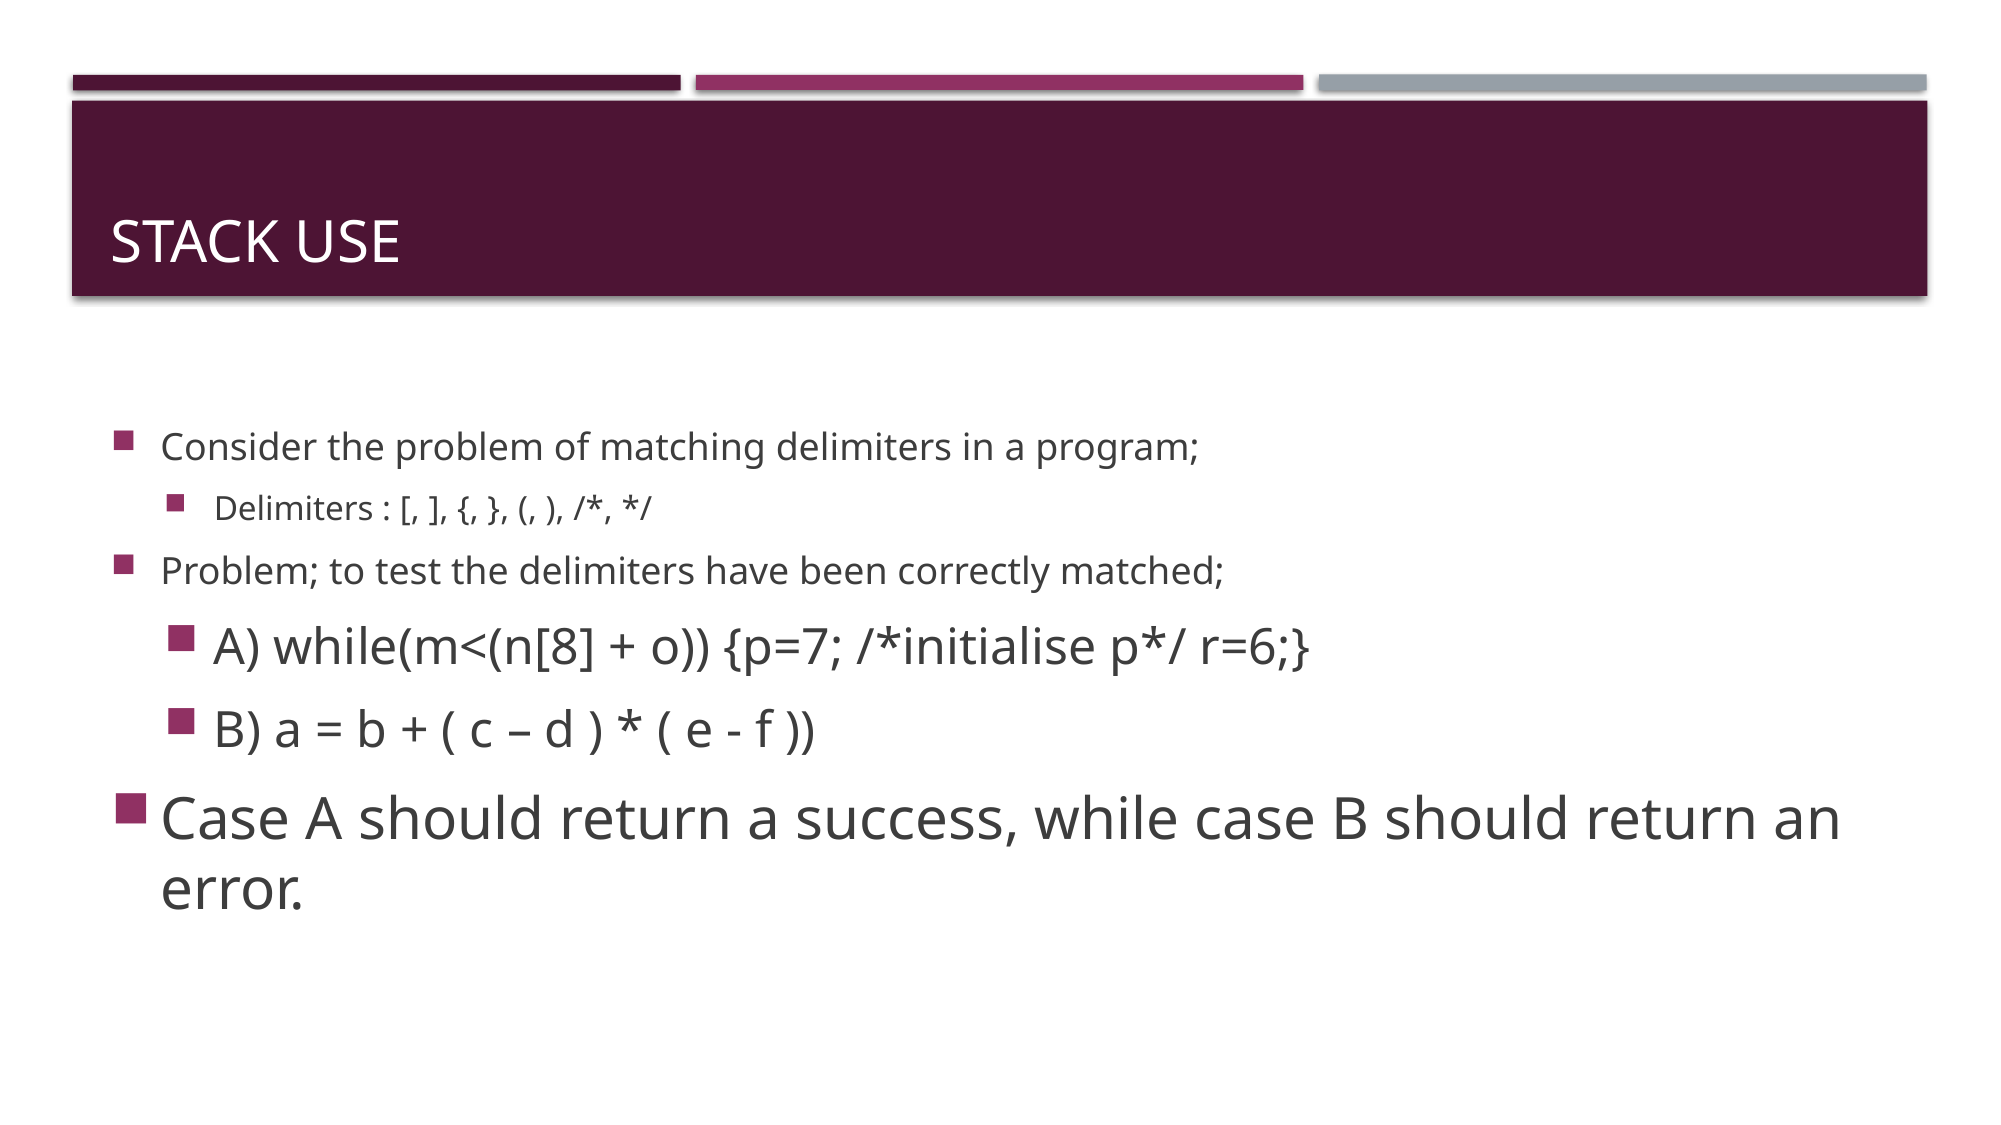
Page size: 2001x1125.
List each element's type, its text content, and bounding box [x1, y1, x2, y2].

list Consider the problem of matching delimiters in a program; Delimiters : [, ], {, }, (, ), /*, */ Problem; to test the delimiters have been correctly matched; A) while(m<(n[8] + o)) {p=7; /*initialise p*/ r=6;} B) a = b + ( c – d ) * ( e - f )) Case A should return a success, while case B should return an error. [95, 383, 1905, 962]
title Stack Use [95, 115, 1905, 282]
